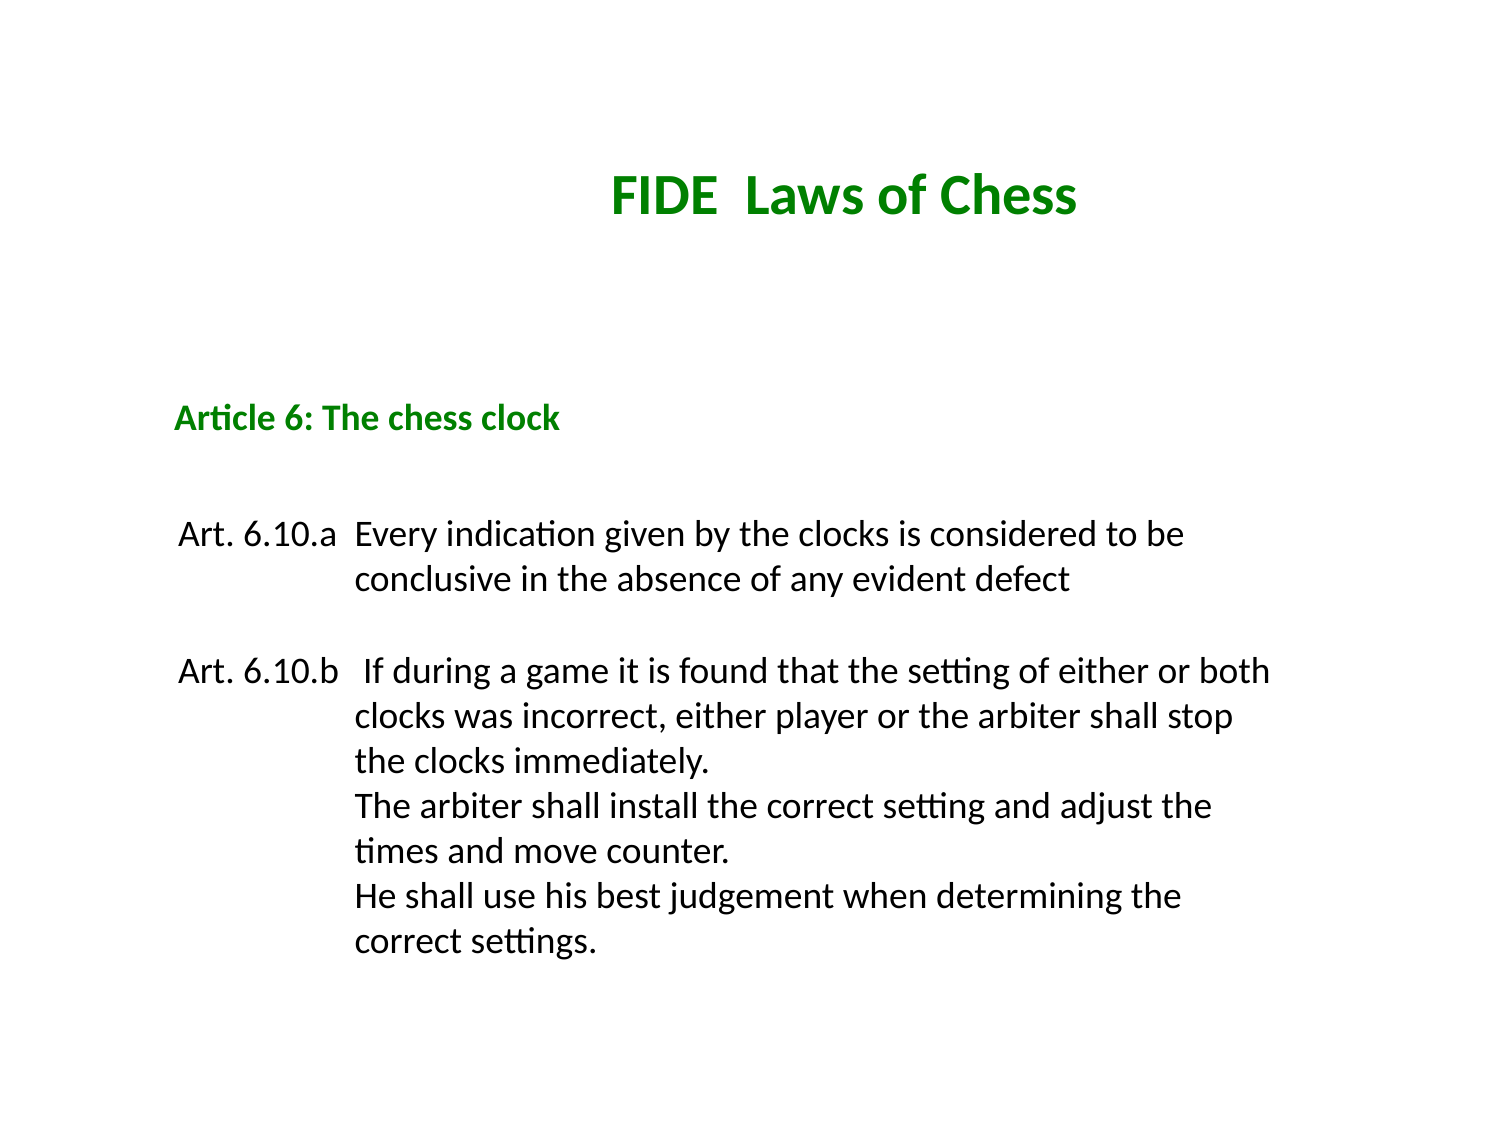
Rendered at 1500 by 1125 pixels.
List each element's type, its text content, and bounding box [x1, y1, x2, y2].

text_box FIDE Laws of Chess [596, 148, 1365, 234]
text_box Article 6: The chess clock [159, 385, 1199, 446]
text_box Art. 6.10.a Every indication given by the clocks is considered to be conclusive in the absence of any evident defect [163, 501, 1306, 607]
text_box Art. 6.10.b If during a game it is found that the setting of either or both clocks was incorrect, either player or the arbiter shall stop the clocks immediately. The arbiter shall install the correct setting and adjust the times and move counter. He shall use his best judgement when determining the correct settings. [163, 638, 1306, 969]
